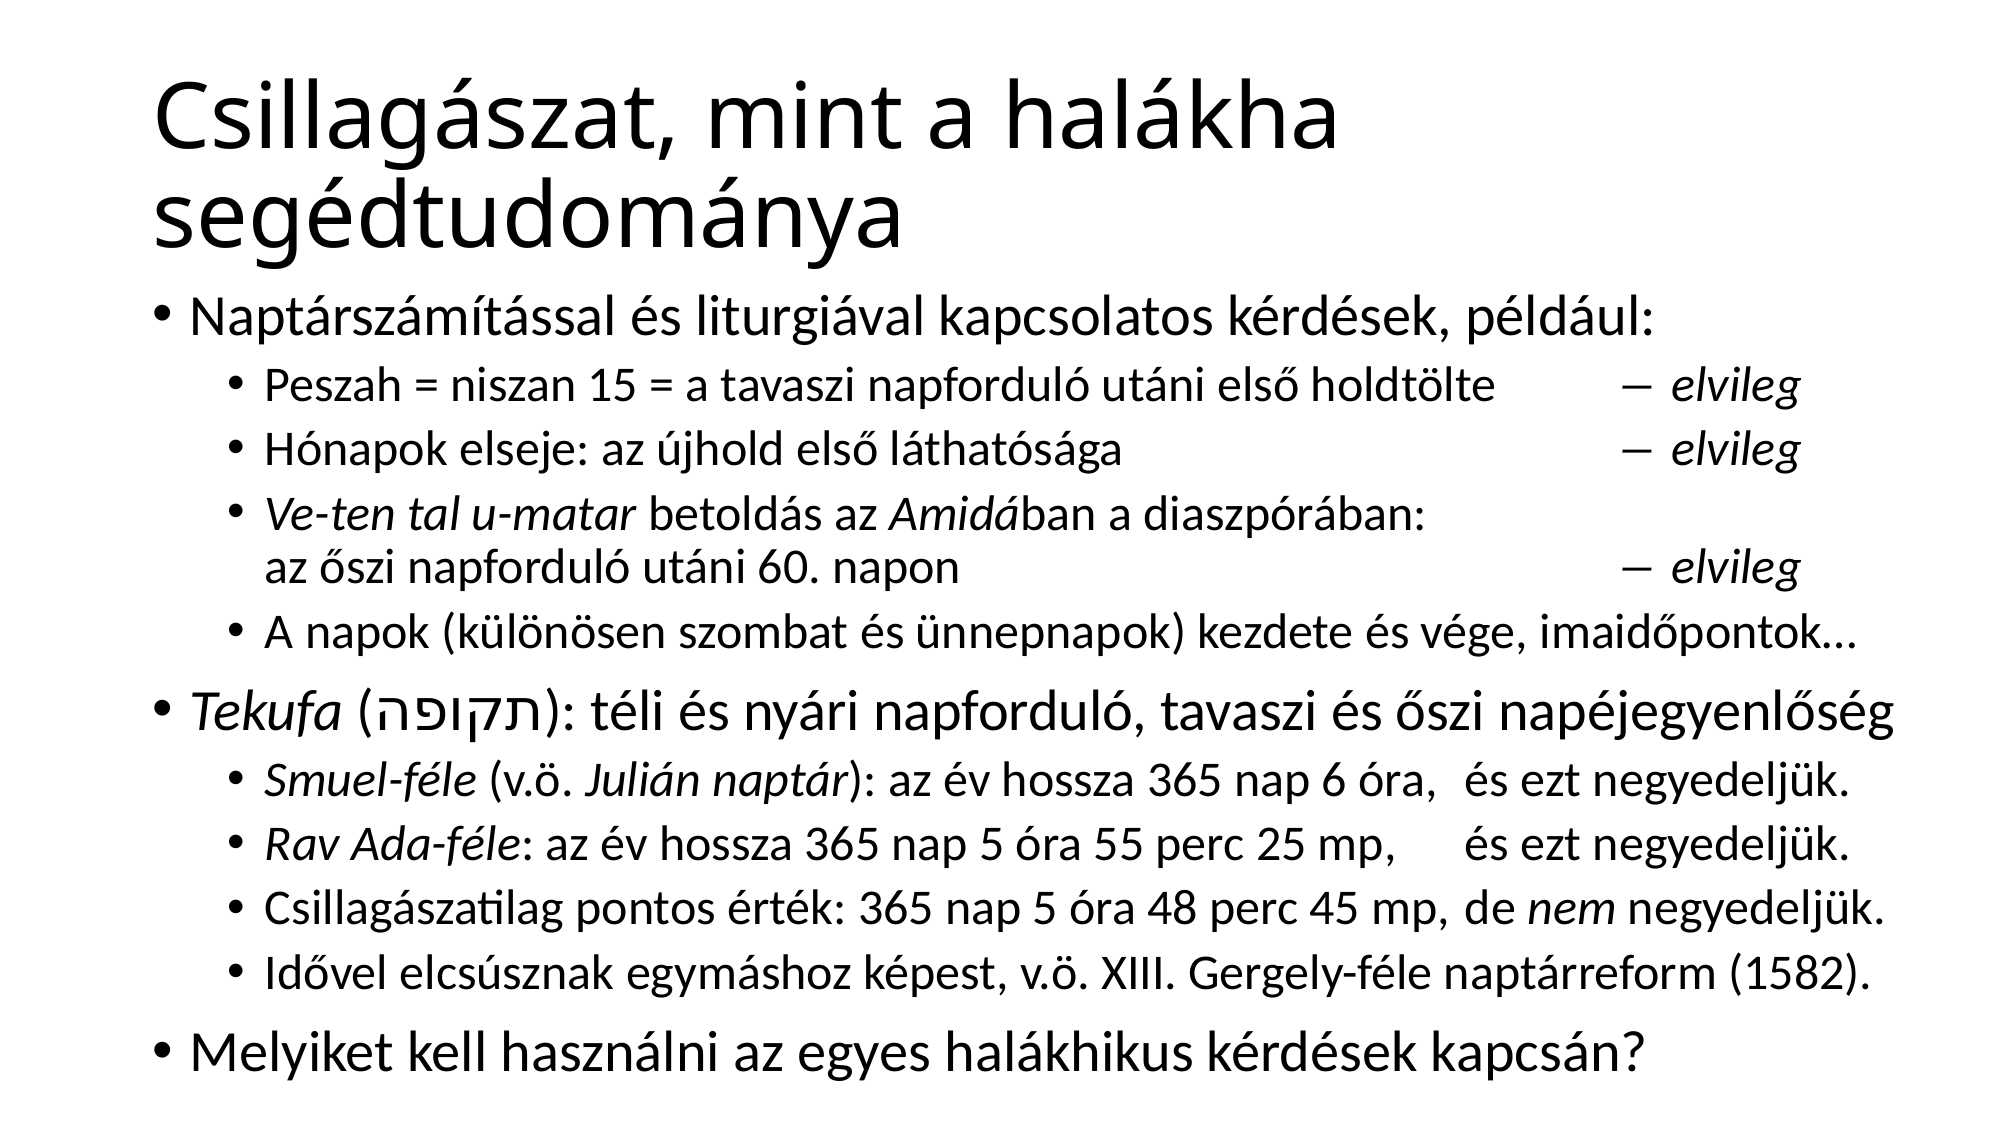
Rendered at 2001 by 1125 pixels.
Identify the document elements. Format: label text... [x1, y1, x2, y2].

list Naptárszámítással és liturgiával kapcsolatos kérdések, például: Peszah = niszan 15 = a tavaszi napforduló utáni első holdtölte ― elvileg Hónapok elseje: az újhold első láthatósága ― elvileg Ve-ten tal u-matar betoldás az Amidában a diaszpórában: az őszi napforduló utáni 60. napon ― elvileg A napok (különösen szombat és ünnepnapok) kezdete és vége, imaidőpontok… Tekufa (תקופה): téli és nyári napforduló, tavaszi és őszi napéjegyenlőség Smuel-féle (v.ö. Julián naptár): az év hossza 365 nap 6 óra, és ezt negyedeljük. Rav Ada-féle: az év hossza 365 nap 5 óra 55 perc 25 mp, és ezt negyedeljük. Csillagászatilag pontos érték: 365 nap 5 óra 48 perc 45 mp, de nem negyedeljük. Idővel elcsúsznak egymáshoz képest, v.ö. XIII. Gergely-féle naptárreform (1582). Melyiket kell használni az egyes halákhikus kérdések kapcsán? [137, 277, 1975, 1108]
title Csillagászat, mint a halákha segédtudománya [137, 59, 1863, 277]
